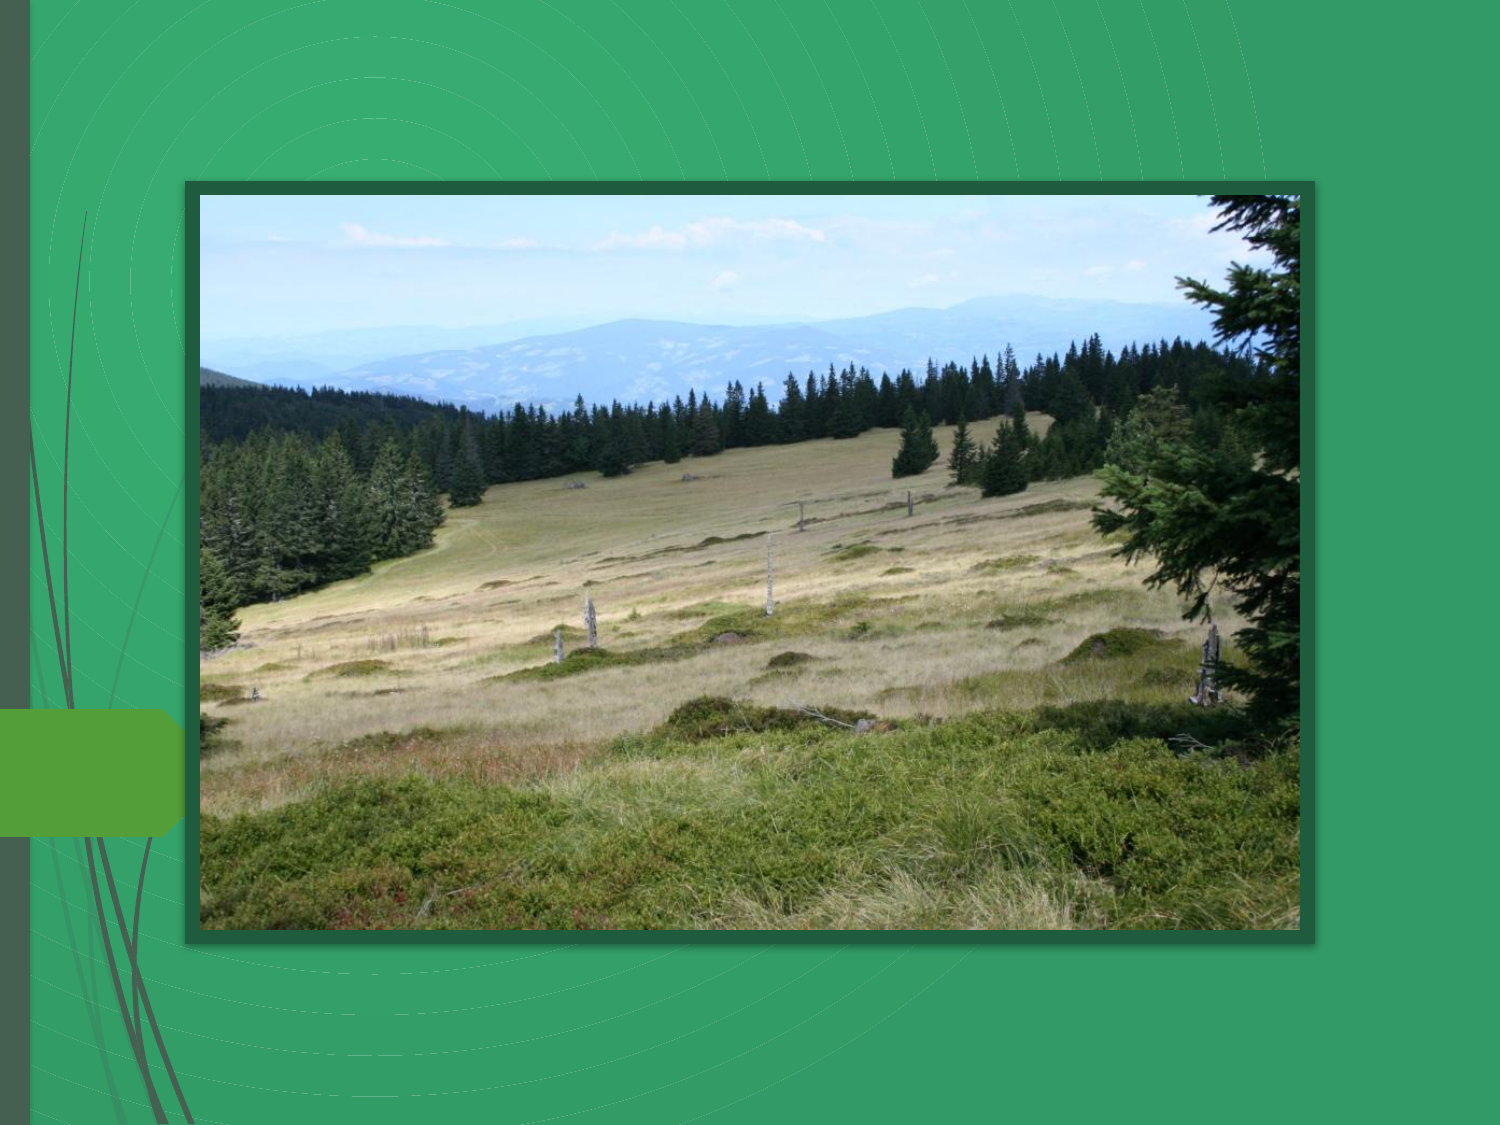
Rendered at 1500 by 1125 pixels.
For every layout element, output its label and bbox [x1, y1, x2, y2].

picture [199, 195, 1301, 930]
